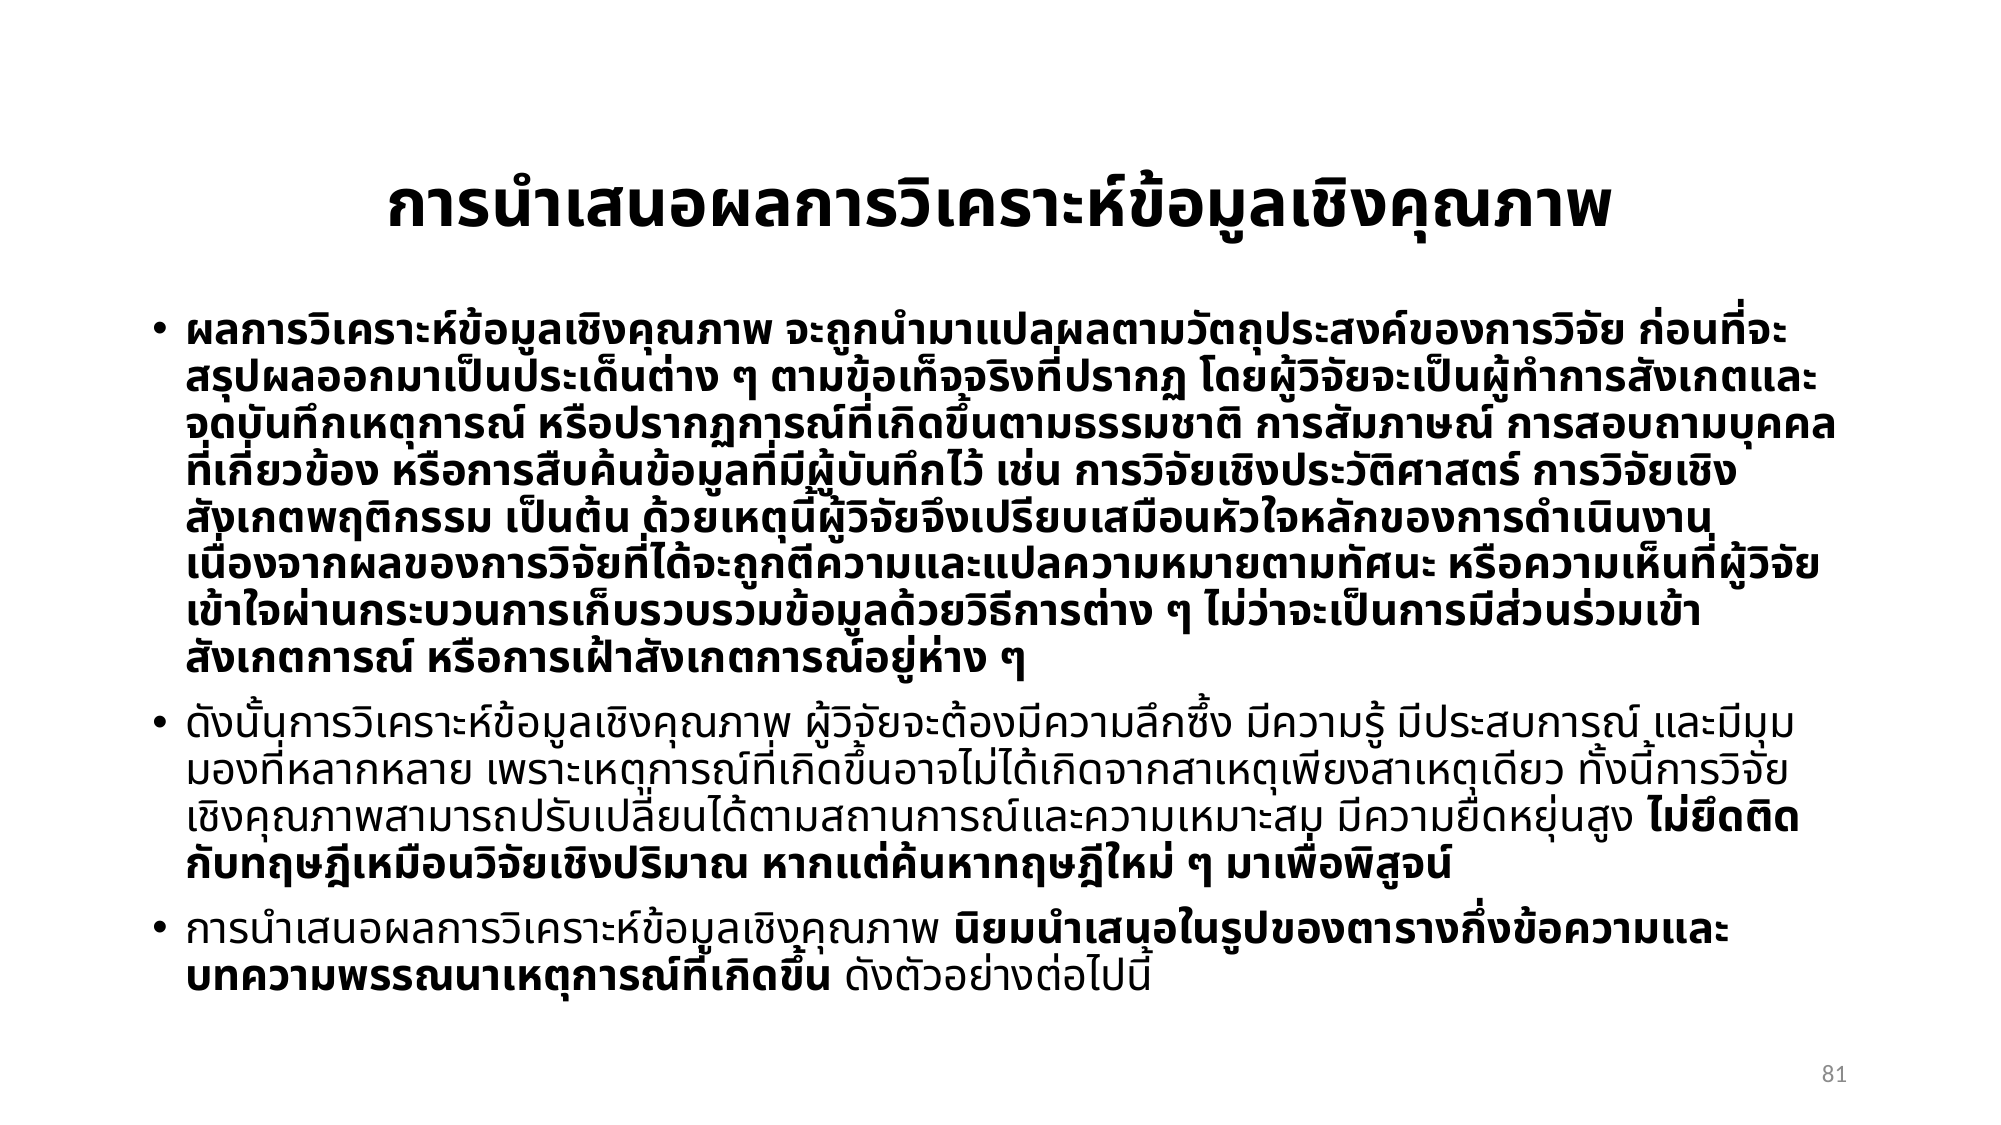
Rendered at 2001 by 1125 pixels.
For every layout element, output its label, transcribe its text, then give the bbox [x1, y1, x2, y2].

list ผลการวิเคราะห์ข้อมูลเชิงคุณภาพ จะถูกนำมาแปลผลตามวัตถุประสงค์ของการวิจัย ก่อนที่จะสรุปผลออกมาเป็นประเด็นต่าง ๆ ตามข้อเท็จจริงที่ปรากฏ โดยผู้วิจัยจะเป็นผู้ทำการสังเกตและจดบันทึกเหตุการณ์ หรือปรากฏการณ์ที่เกิดขึ้นตามธรรมชาติ การสัมภาษณ์ การสอบถามบุคคลที่เกี่ยวข้อง หรือการสืบค้นข้อมูลที่มีผู้บันทึกไว้ เช่น การวิจัยเชิงประวัติศาสตร์ การวิจัยเชิงสังเกตพฤติกรรม เป็นต้น ด้วยเหตุนี้ผู้วิจัยจึงเปรียบเสมือนหัวใจหลักของการดำเนินงาน เนื่องจากผลของการวิจัยที่ได้จะถูกตีความและแปลความหมายตามทัศนะ หรือความเห็นที่ผู้วิจัยเข้าใจผ่านกระบวนการเก็บรวบรวมข้อมูลด้วยวิธีการต่าง ๆ ไม่ว่าจะเป็นการมีส่วนร่วมเข้าสังเกตการณ์ หรือการเฝ้าสังเกตการณ์อยู่ห่าง ๆ ดังนั้นการวิเคราะห์ข้อมูลเชิงคุณภาพ ผู้วิจัยจะต้องมีความลึกซึ้ง มีความรู้ มีประสบการณ์ และมีมุมมองที่หลากหลาย เพราะเหตุการณ์ที่เกิดขึ้นอาจไม่ได้เกิดจากสาเหตุเพียงสาเหตุเดียว ทั้งนี้การวิจัยเชิงคุณภาพสามารถปรับเปลี่ยนได้ตามสถานการณ์และความเหมาะสม มีความยืดหยุ่นสูง ไม่ยึดติดกับทฤษฎีเหมือนวิจัยเชิงปริมาณ หากแต่ค้นหาทฤษฎีใหม่ ๆ มาเพื่อพิสูจน์ การนำเสนอผลการวิเคราะห์ข้อมูลเชิงคุณภาพ นิยมนำเสนอในรูปของตารางกึ่งข้อความและบทความพรรณนาเหตุการณ์ที่เกิดขึ้น ดังตัวอย่างต่อไปนี้ [137, 299, 1863, 1014]
title การนำเสนอผลการวิเคราะห์ข้อมูลเชิงคุณภาพ [137, 59, 1863, 278]
slide_number 81 [1412, 1042, 1863, 1103]
